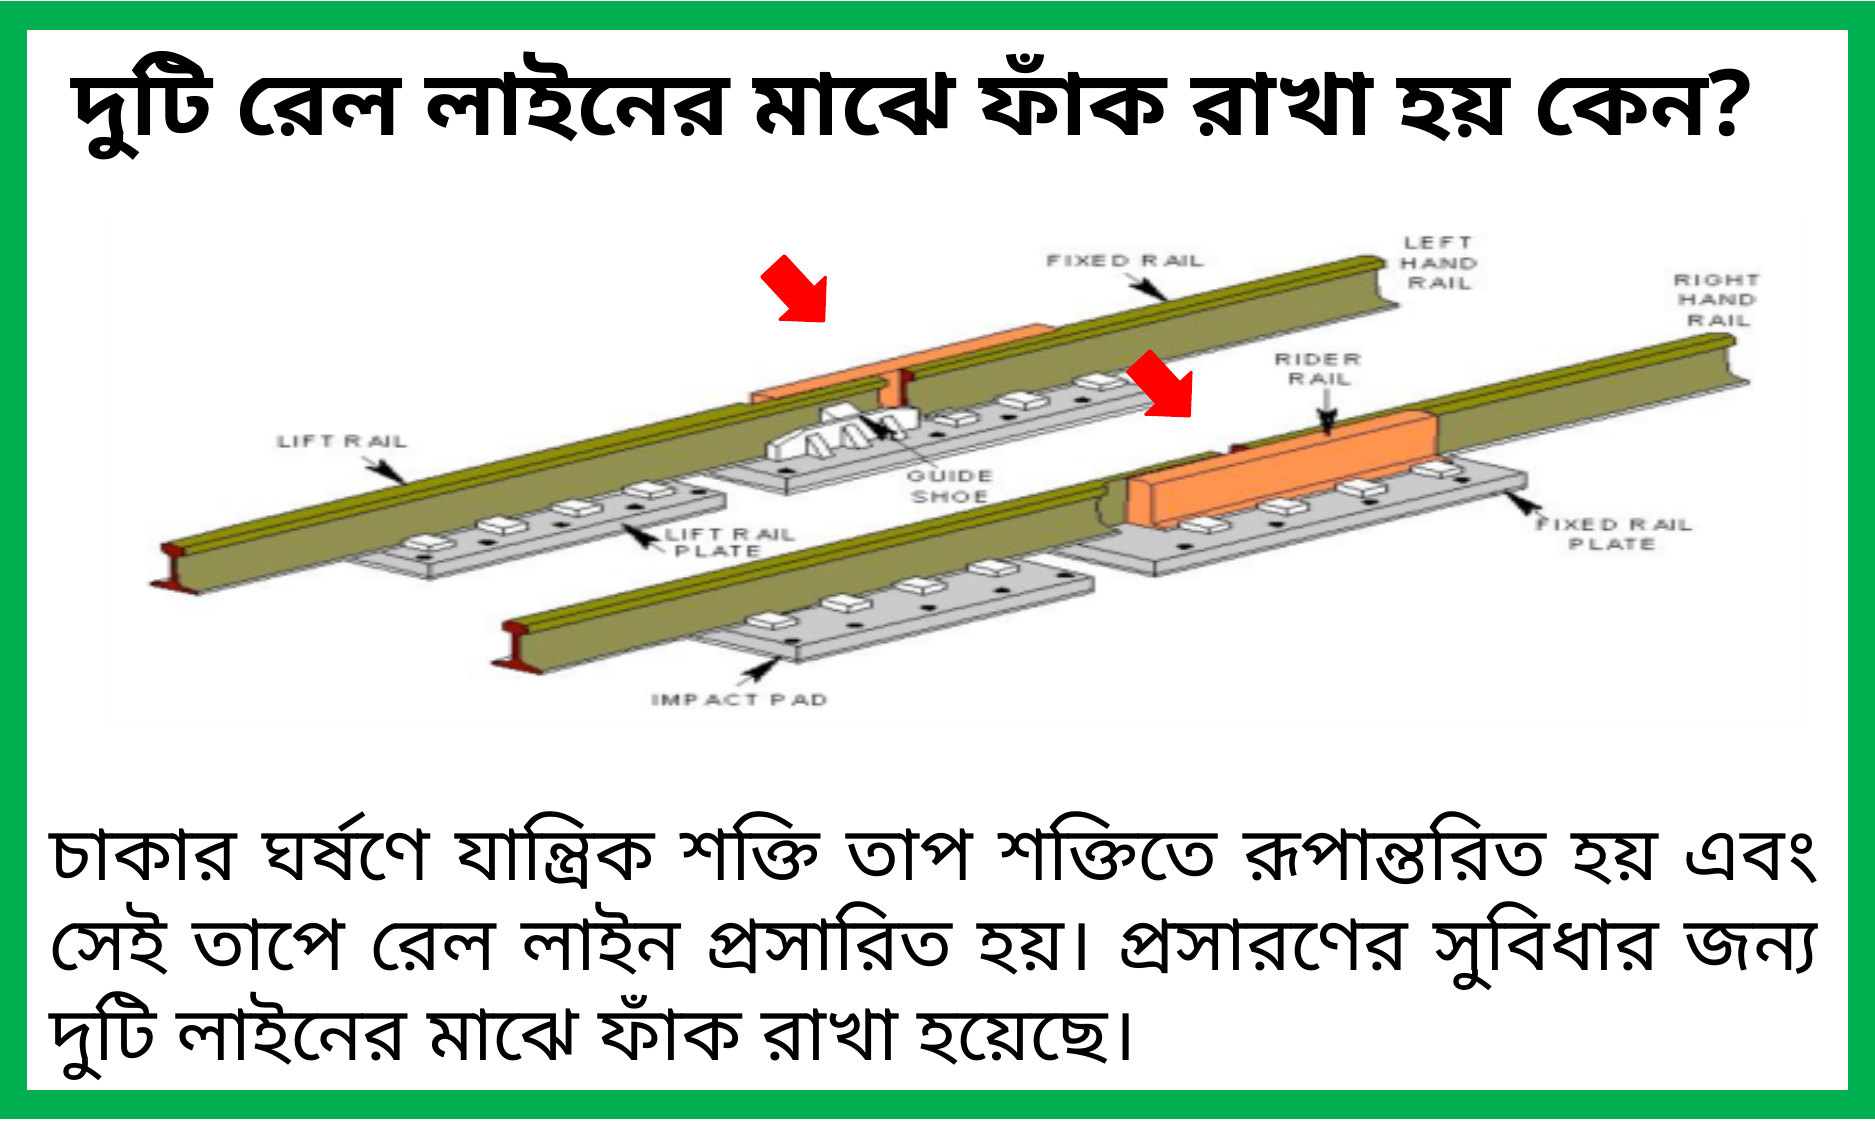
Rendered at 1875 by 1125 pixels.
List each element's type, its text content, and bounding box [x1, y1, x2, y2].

picture [104, 222, 1809, 723]
text_box চাকার ঘর্ষণে যান্ত্রিক শক্তি তাপ শক্তিতে রূপান্তরিত হয় এবং সেই তাপে রেল লাইন প্রসারিত হয়। প্রসারণের সুবিধার জন্য দুটি লাইনের মাঝে ফাঁক রাখা হয়েছে। [28, 792, 1839, 1089]
text_box দুটি রেল লাইনের মাঝে ফাঁক রাখা হয় কেন? [36, 42, 1835, 156]
